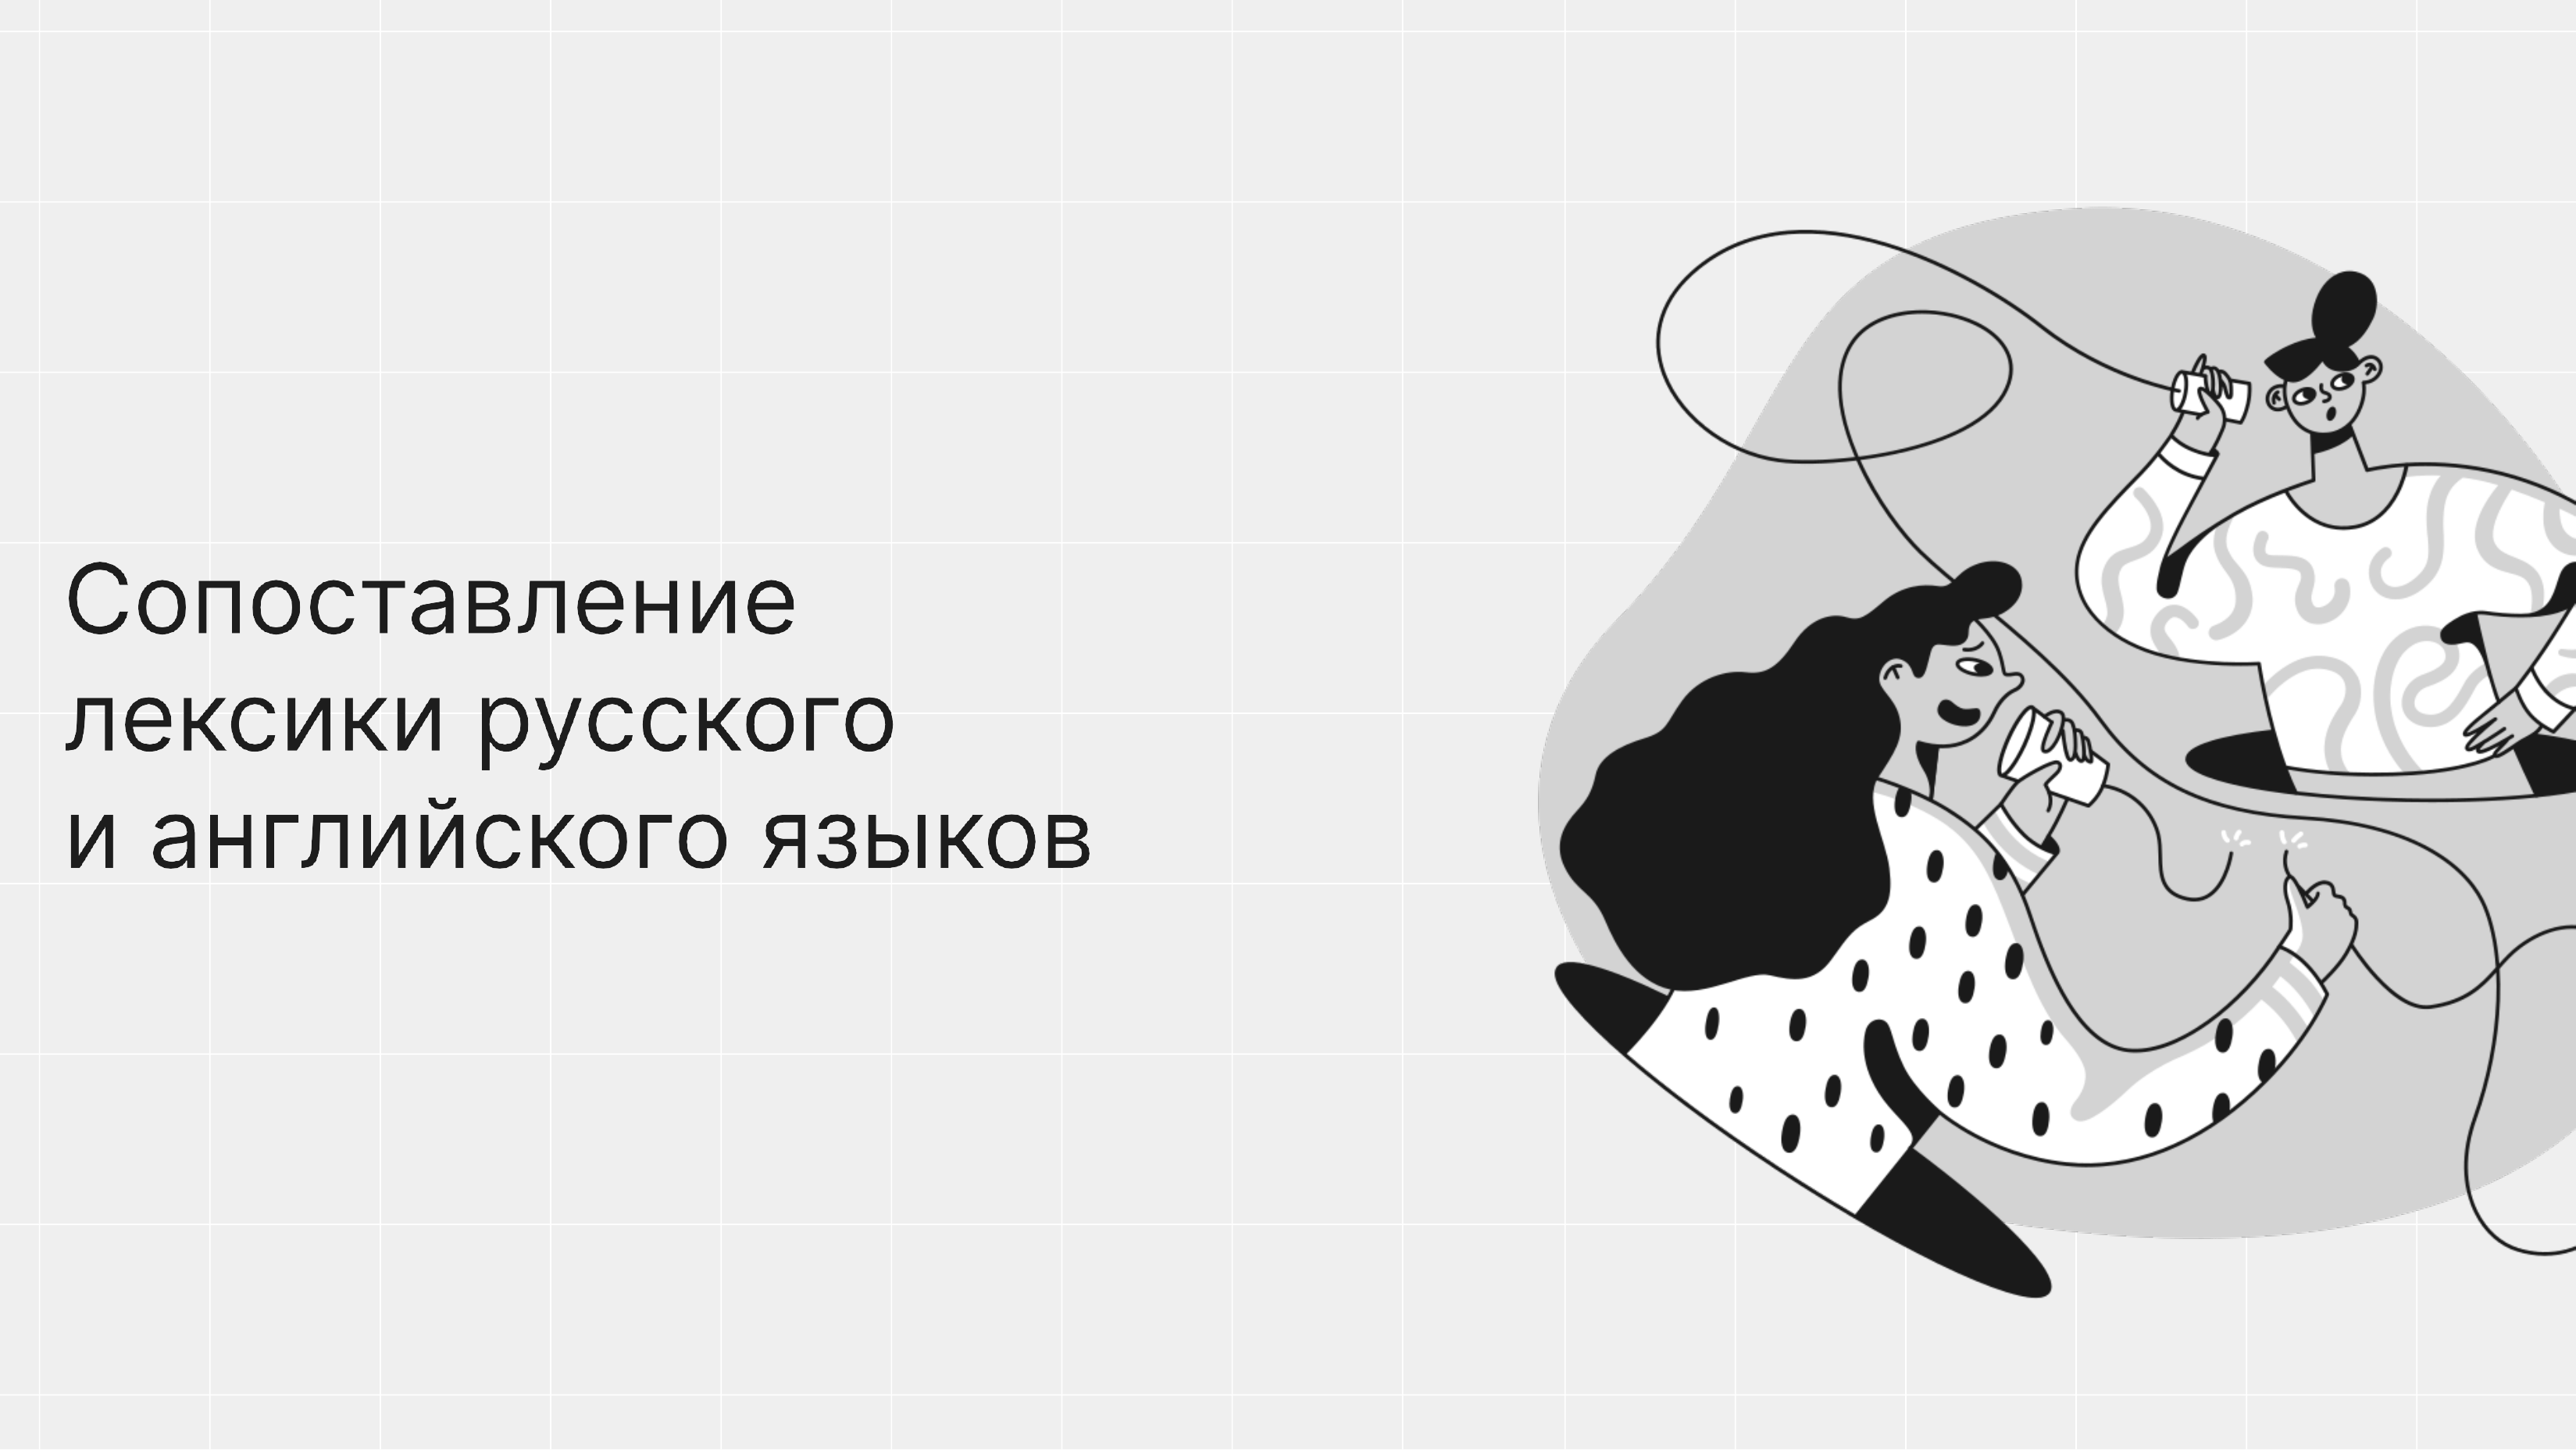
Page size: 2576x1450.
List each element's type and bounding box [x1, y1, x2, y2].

text_box [0, 0, 2576, 1450]
